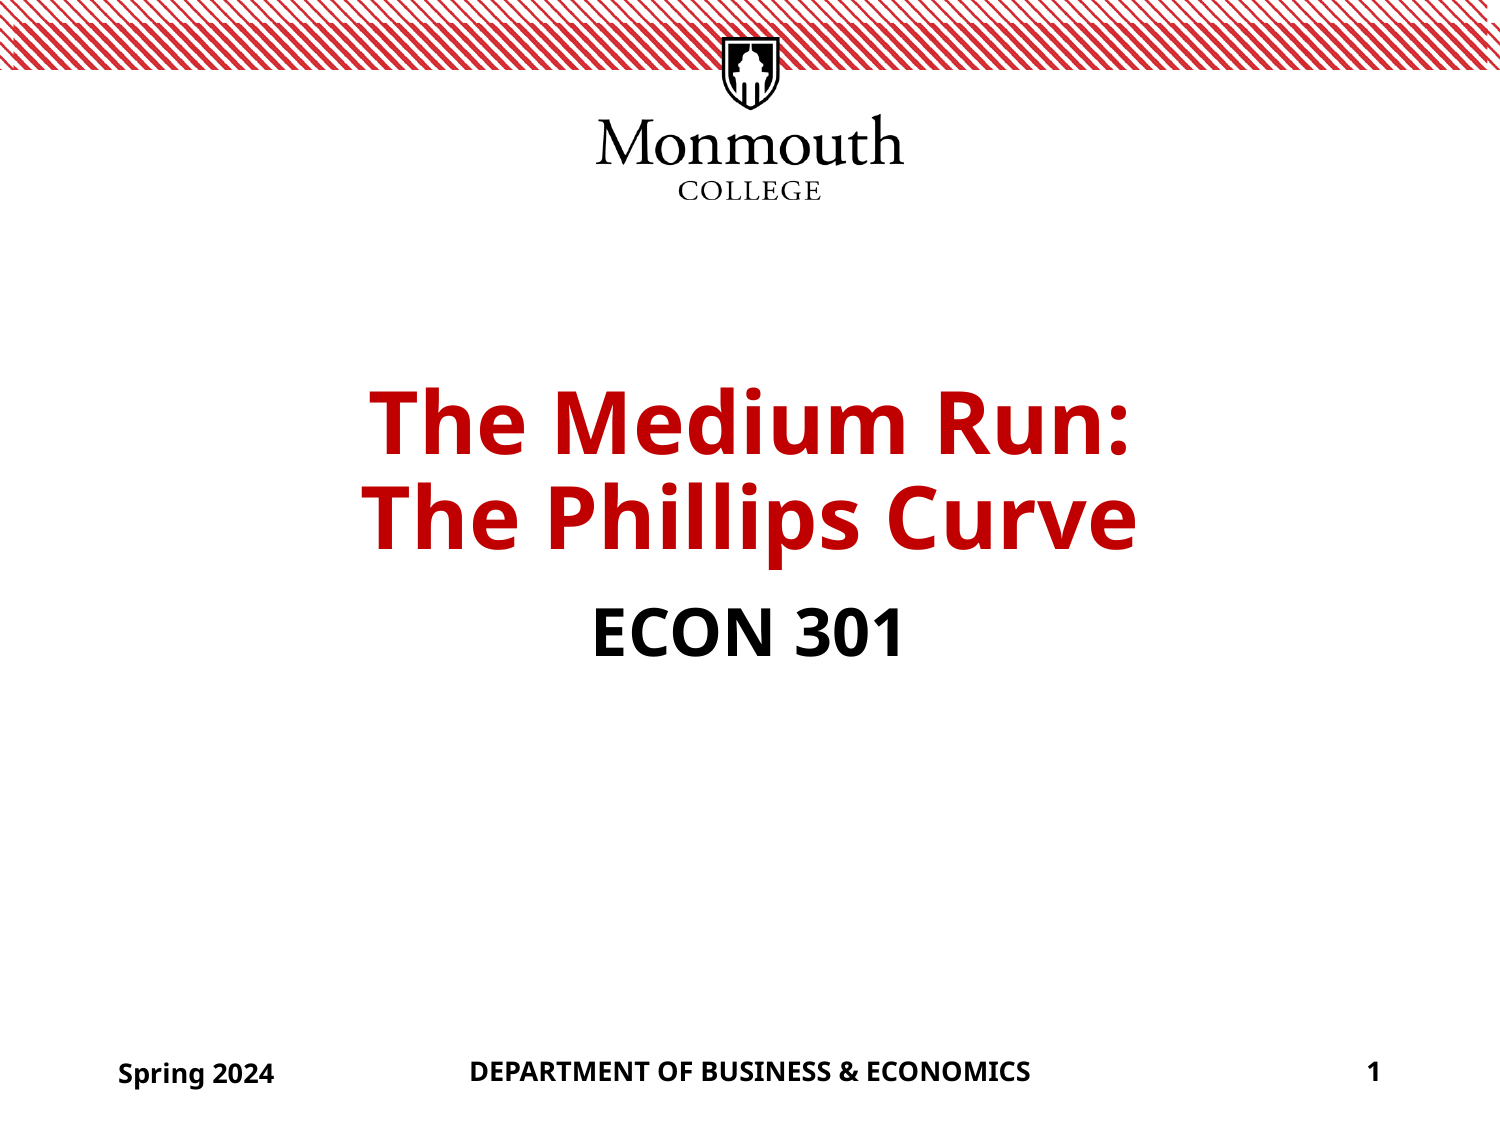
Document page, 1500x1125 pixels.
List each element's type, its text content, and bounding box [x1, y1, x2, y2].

slide_number 1 [1059, 1042, 1397, 1103]
subtitle ECON 301 [187, 590, 1313, 863]
picture [0, 0, 1500, 184]
footer DEPARTMENT OF BUSINESS & ECONOMICS [277, 1042, 1059, 1103]
slide_number Spring 2024 [103, 1042, 277, 1103]
title The Medium Run: The Phillips Curve [84, 184, 1416, 576]
